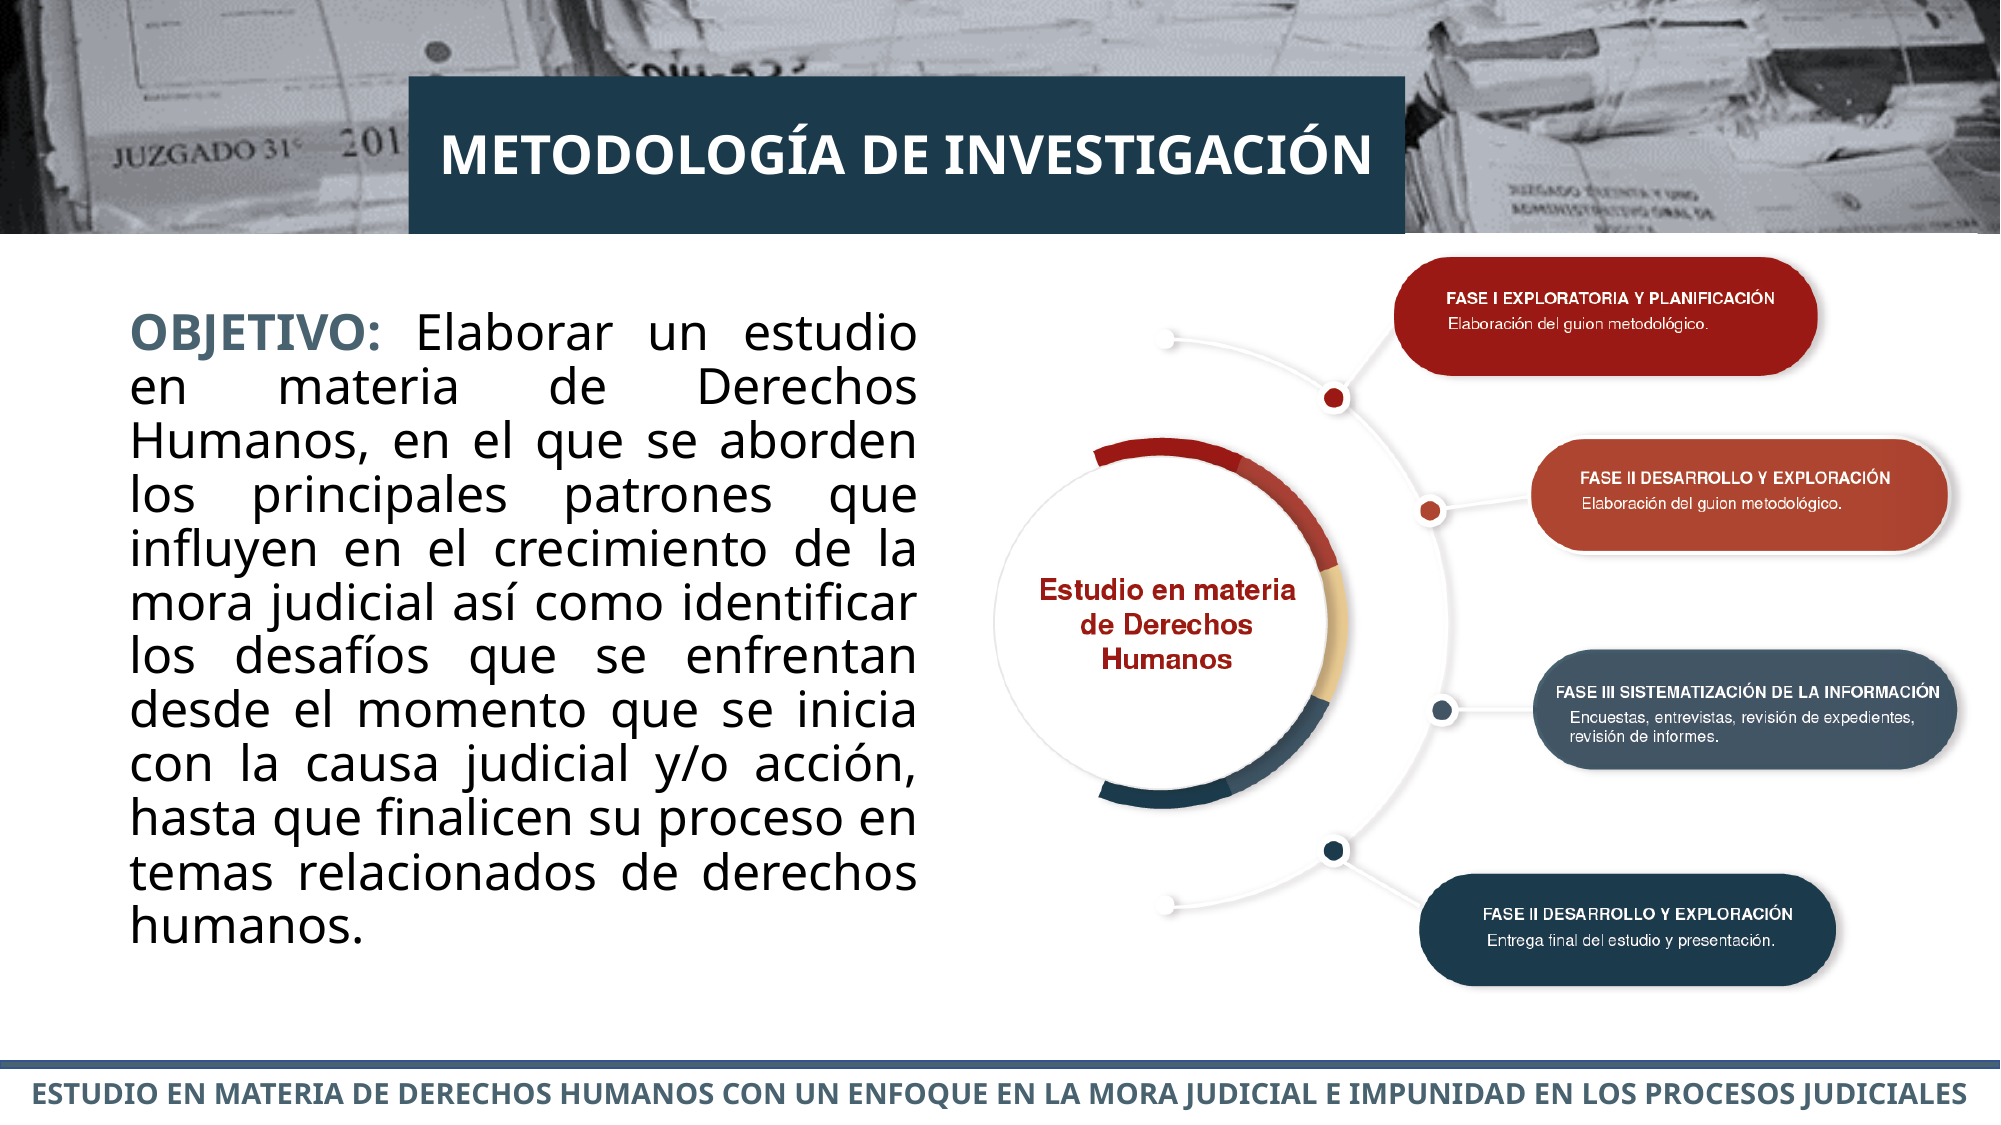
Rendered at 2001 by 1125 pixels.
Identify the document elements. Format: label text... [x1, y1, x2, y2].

text_box [0, 1060, 2000, 1069]
list OBJETIVO: Elaborar un estudio en materia de Derechos Humanos, en el que se aborden los principales patrones que influyen en el crecimiento de la mora judicial así como identificar los desafíos que se enfrentan desde el momento que se inicia con la causa judicial y/o acción, hasta que finalicen su proceso en temas relacionados de derechos humanos. [114, 299, 934, 1014]
picture [0, 0, 2000, 1014]
text_box ESTUDIO EN MATERIA DE DERECHOS HUMANOS CON UN ENFOQUE EN LA MORA JUDICIAL E IMPUNIDAD EN LOS PROCESOS JUDICIALES [0, 1069, 2000, 1118]
